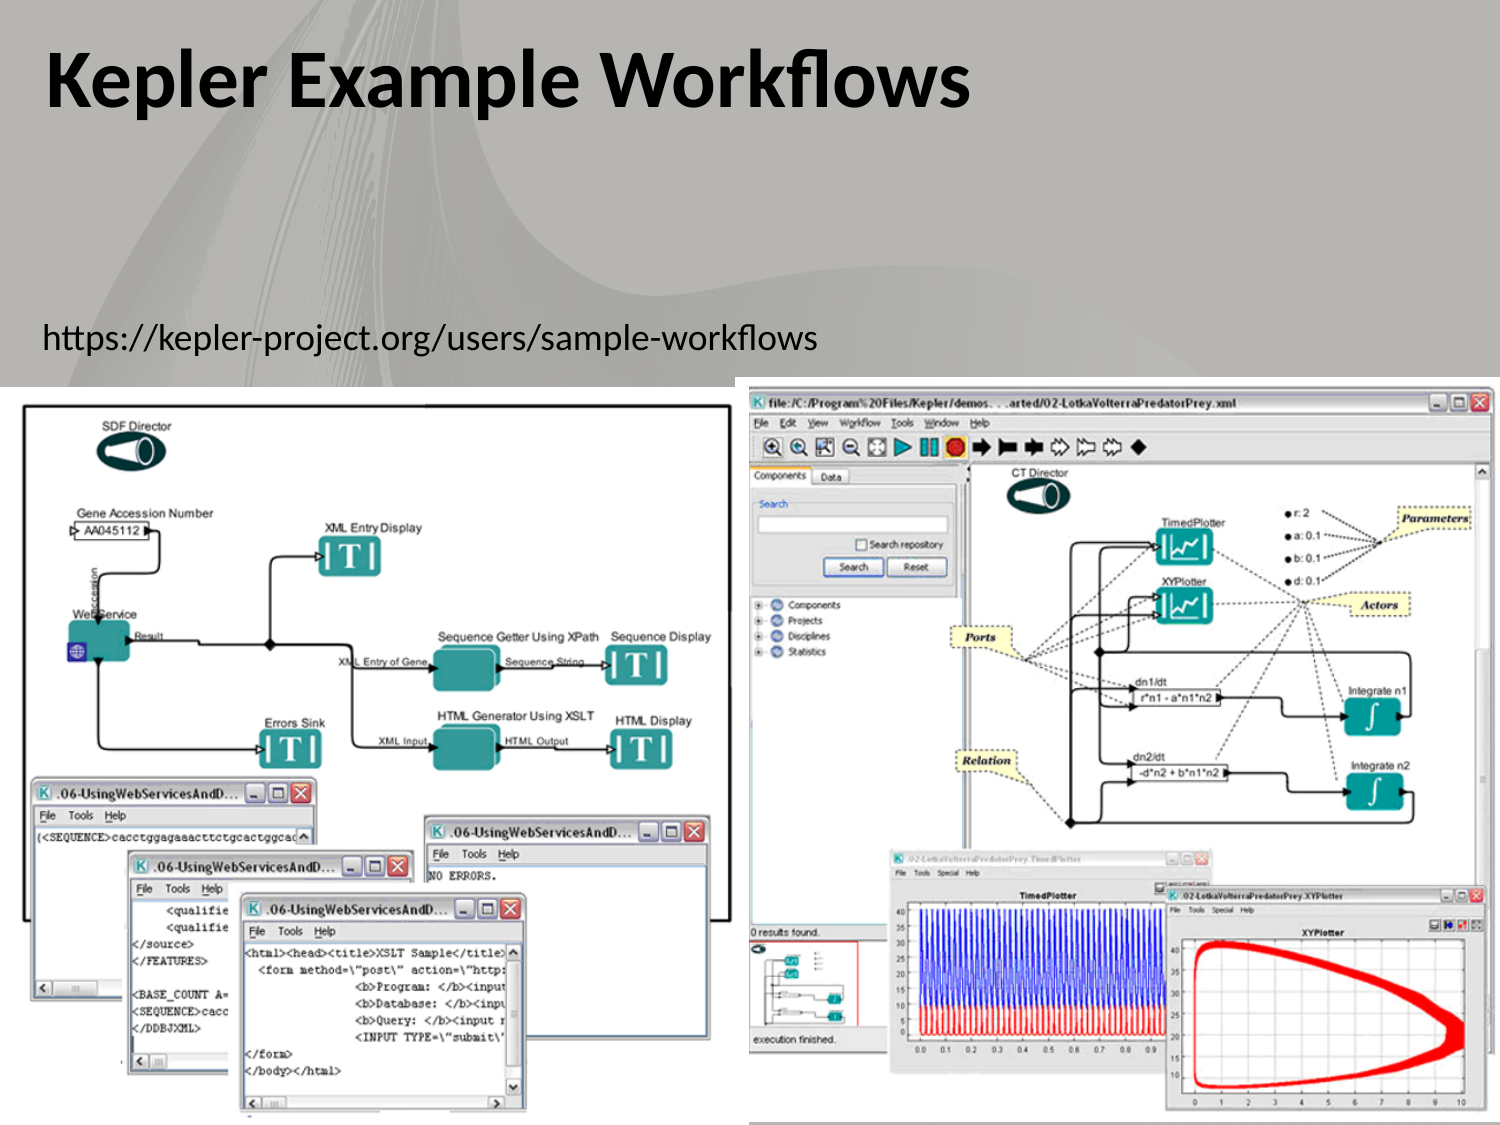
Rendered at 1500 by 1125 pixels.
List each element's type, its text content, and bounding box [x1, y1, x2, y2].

title Kepler Example Workflows [0, 0, 1019, 149]
picture [0, 0, 1500, 1125]
text_box https://kepler-project.org/users/sample-workflows [27, 306, 855, 366]
